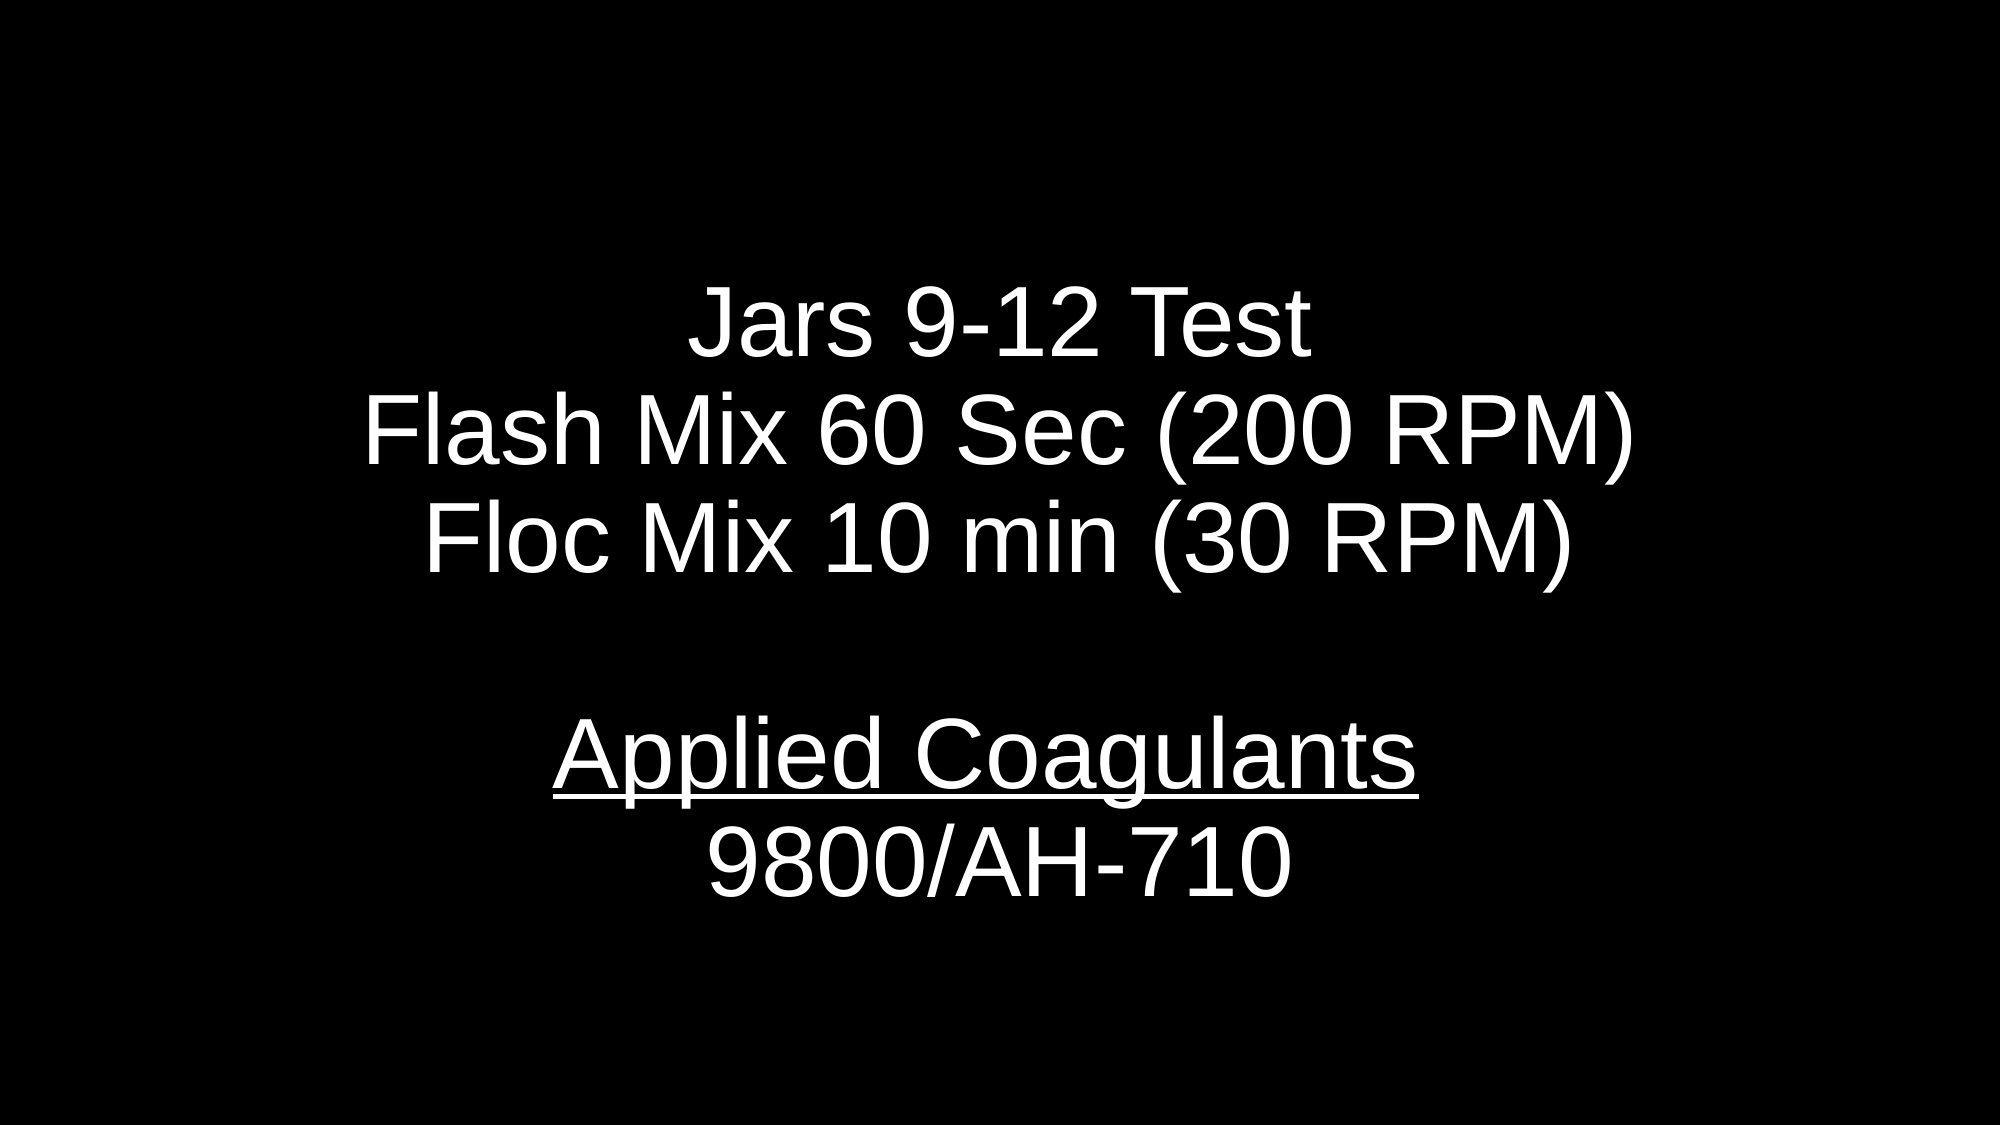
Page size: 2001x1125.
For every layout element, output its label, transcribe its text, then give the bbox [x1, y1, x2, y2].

title Jars 9-12 Test Flash Mix 60 Sec (200 RPM) Floc Mix 10 min (30 RPM) Applied Coagulants 9800/AH-710 [249, 43, 1750, 1046]
